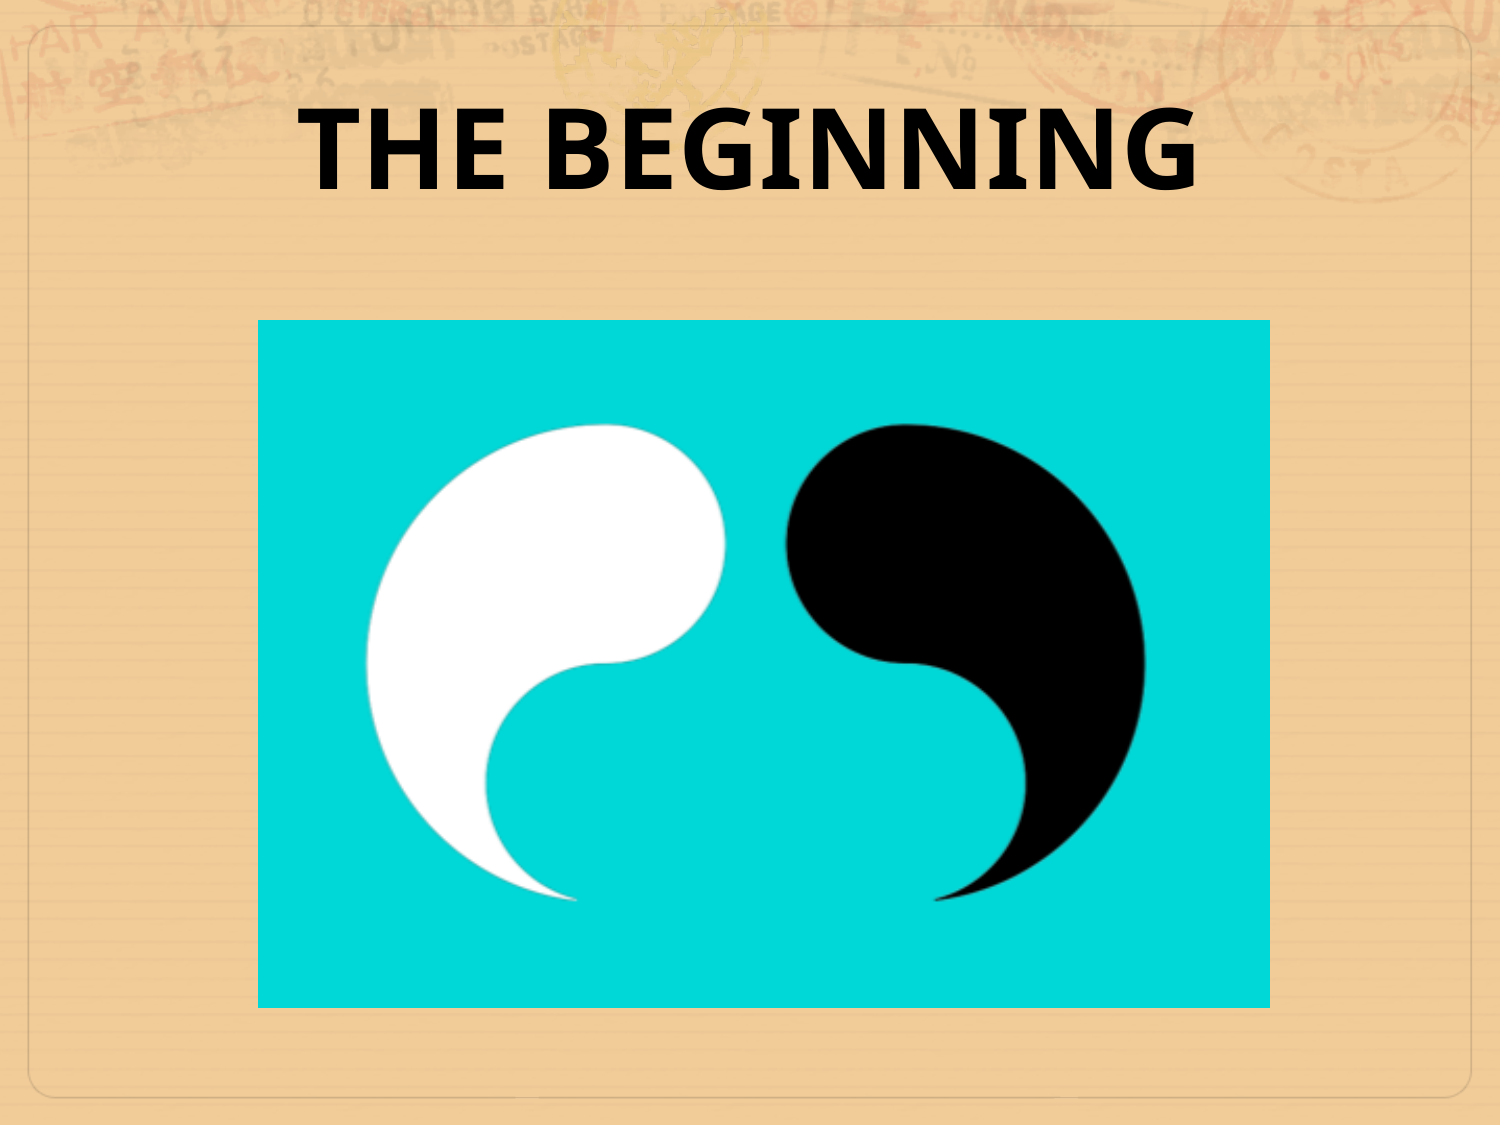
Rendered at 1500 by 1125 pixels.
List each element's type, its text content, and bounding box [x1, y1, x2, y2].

title THE BEGINNING [93, 50, 1407, 239]
picture [0, 0, 1500, 1125]
